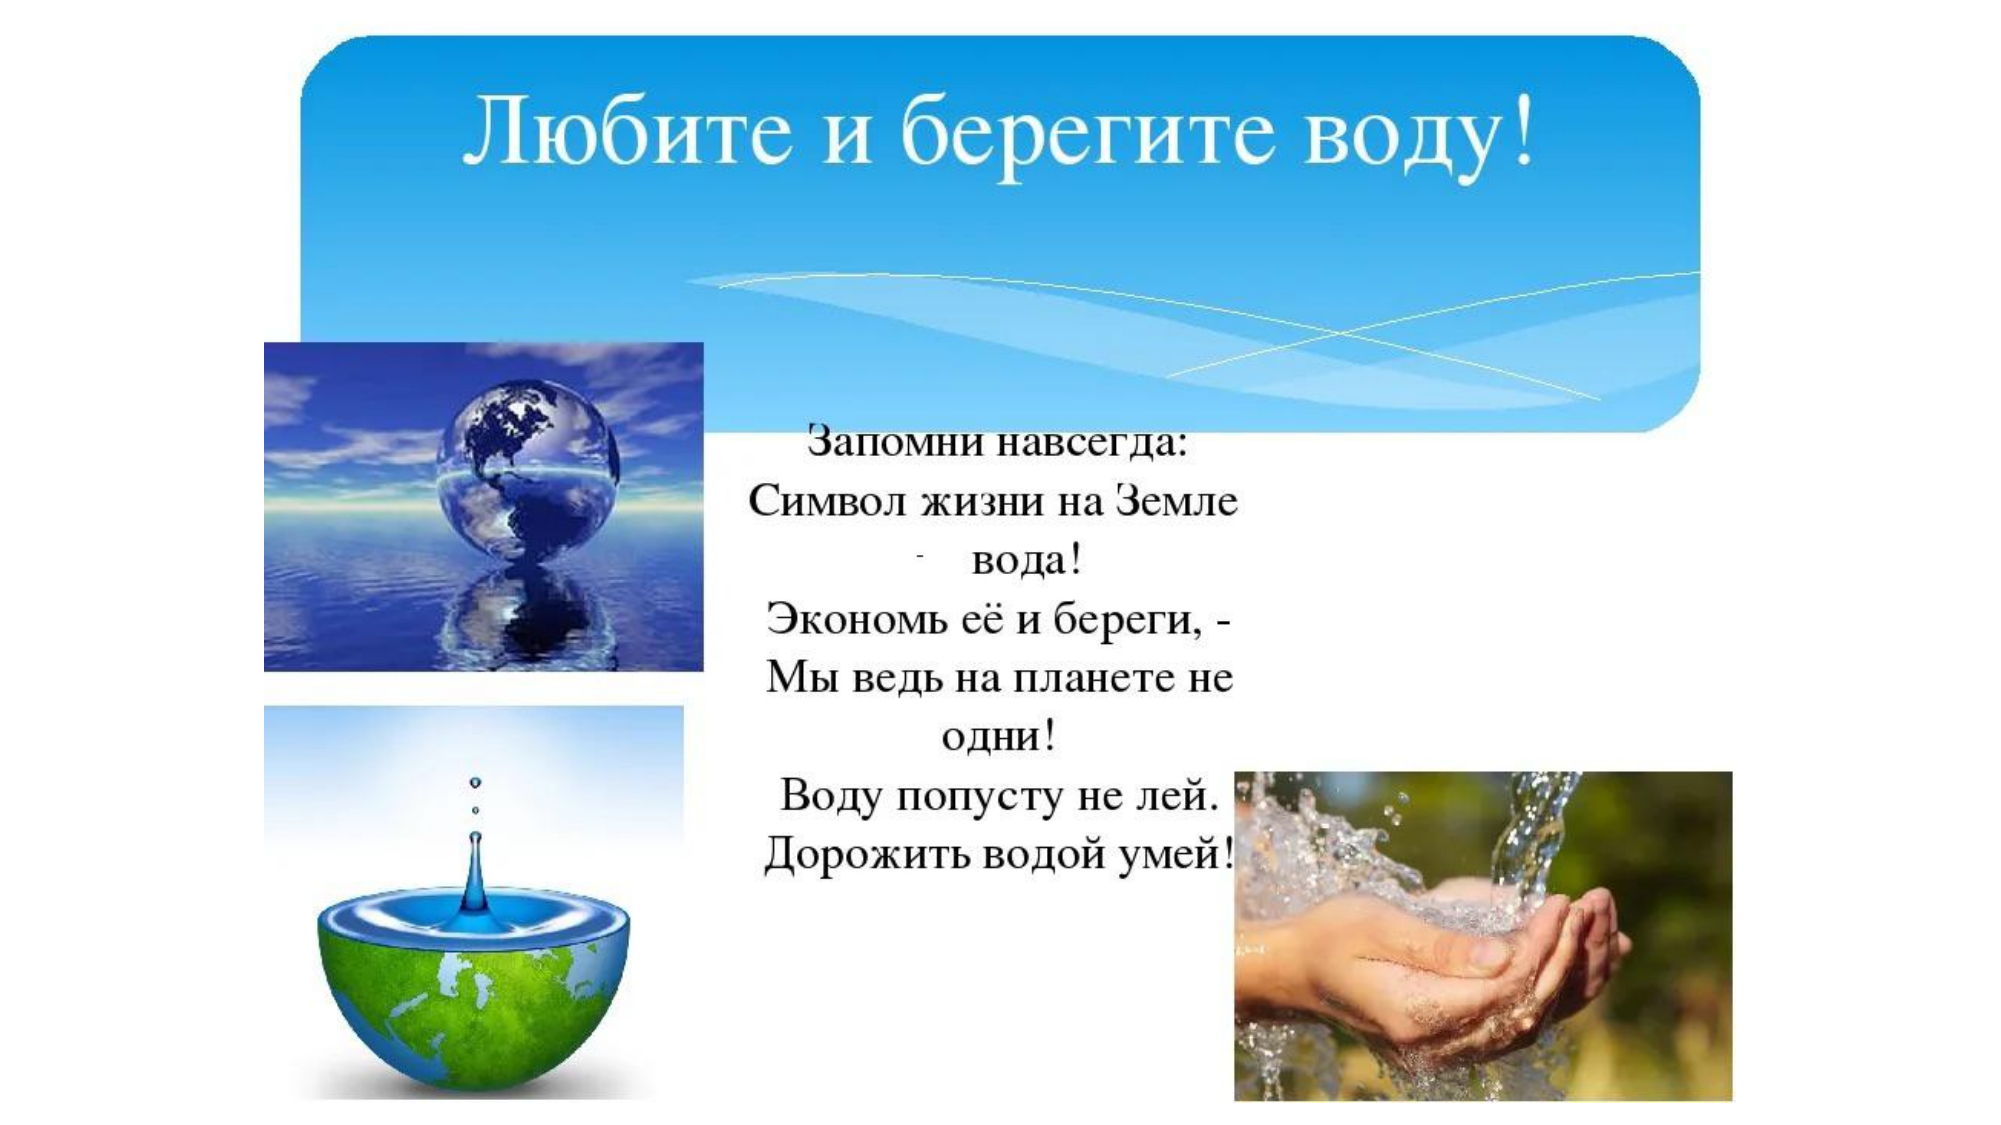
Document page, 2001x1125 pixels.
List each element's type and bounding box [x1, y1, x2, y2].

picture [264, 0, 1736, 1103]
